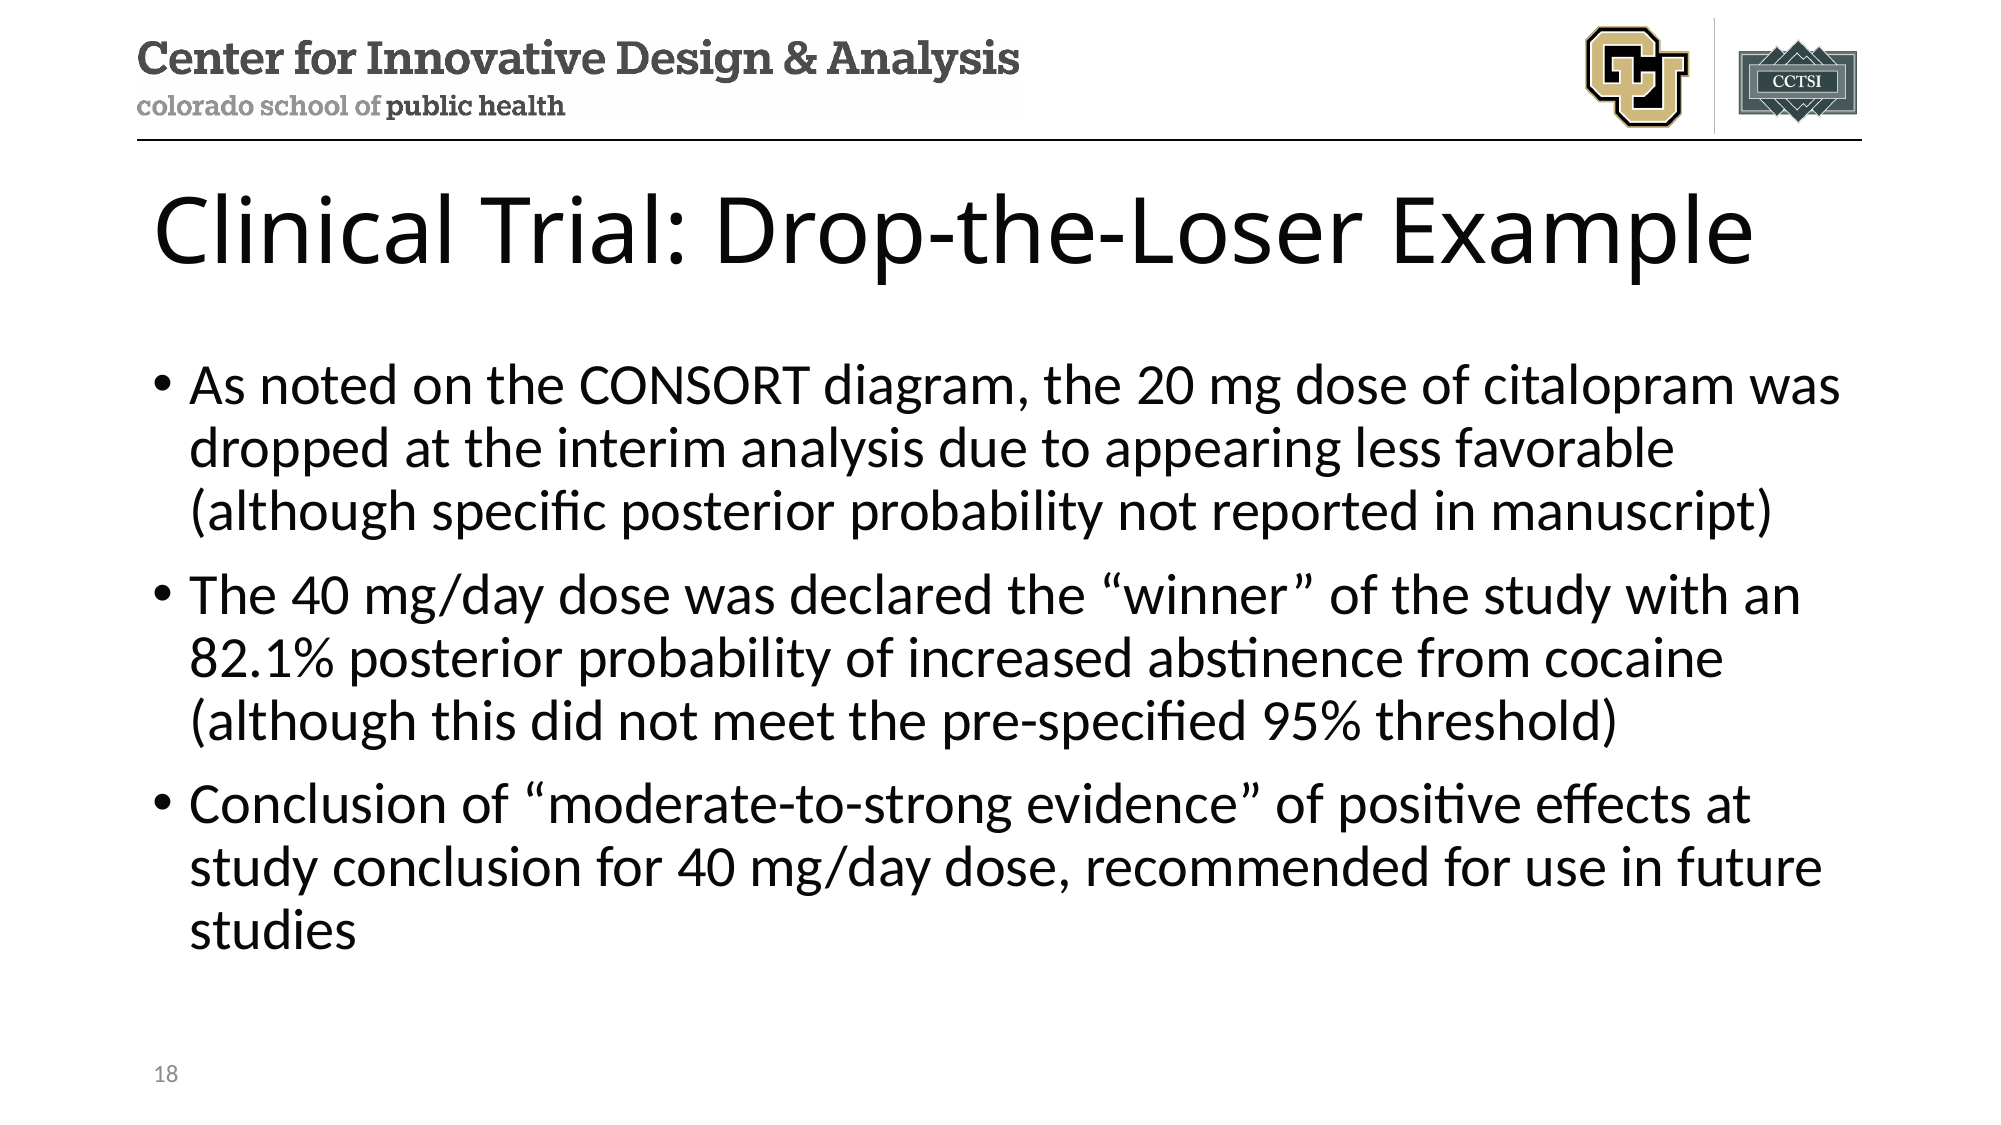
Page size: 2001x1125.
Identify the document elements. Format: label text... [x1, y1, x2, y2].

picture [137, 39, 1019, 120]
title Clinical Trial: Drop-the-Loser Example [137, 150, 1863, 318]
picture [1584, 17, 1857, 134]
slide_number 18 [138, 1042, 589, 1103]
list As noted on the CONSORT diagram, the 20 mg dose of citalopram was dropped at the interim analysis due to appearing less favorable (although specific posterior probability not reported in manuscript) The 40 mg/day dose was declared the “winner” of the study with an 82.1% posterior probability of increased abstinence from cocaine (although this did not meet the pre-specified 95% threshold) Conclusion of “moderate-to-strong evidence” of positive effects at study conclusion for 40 mg/day dose, recommended for use in future studies [137, 347, 1863, 1014]
